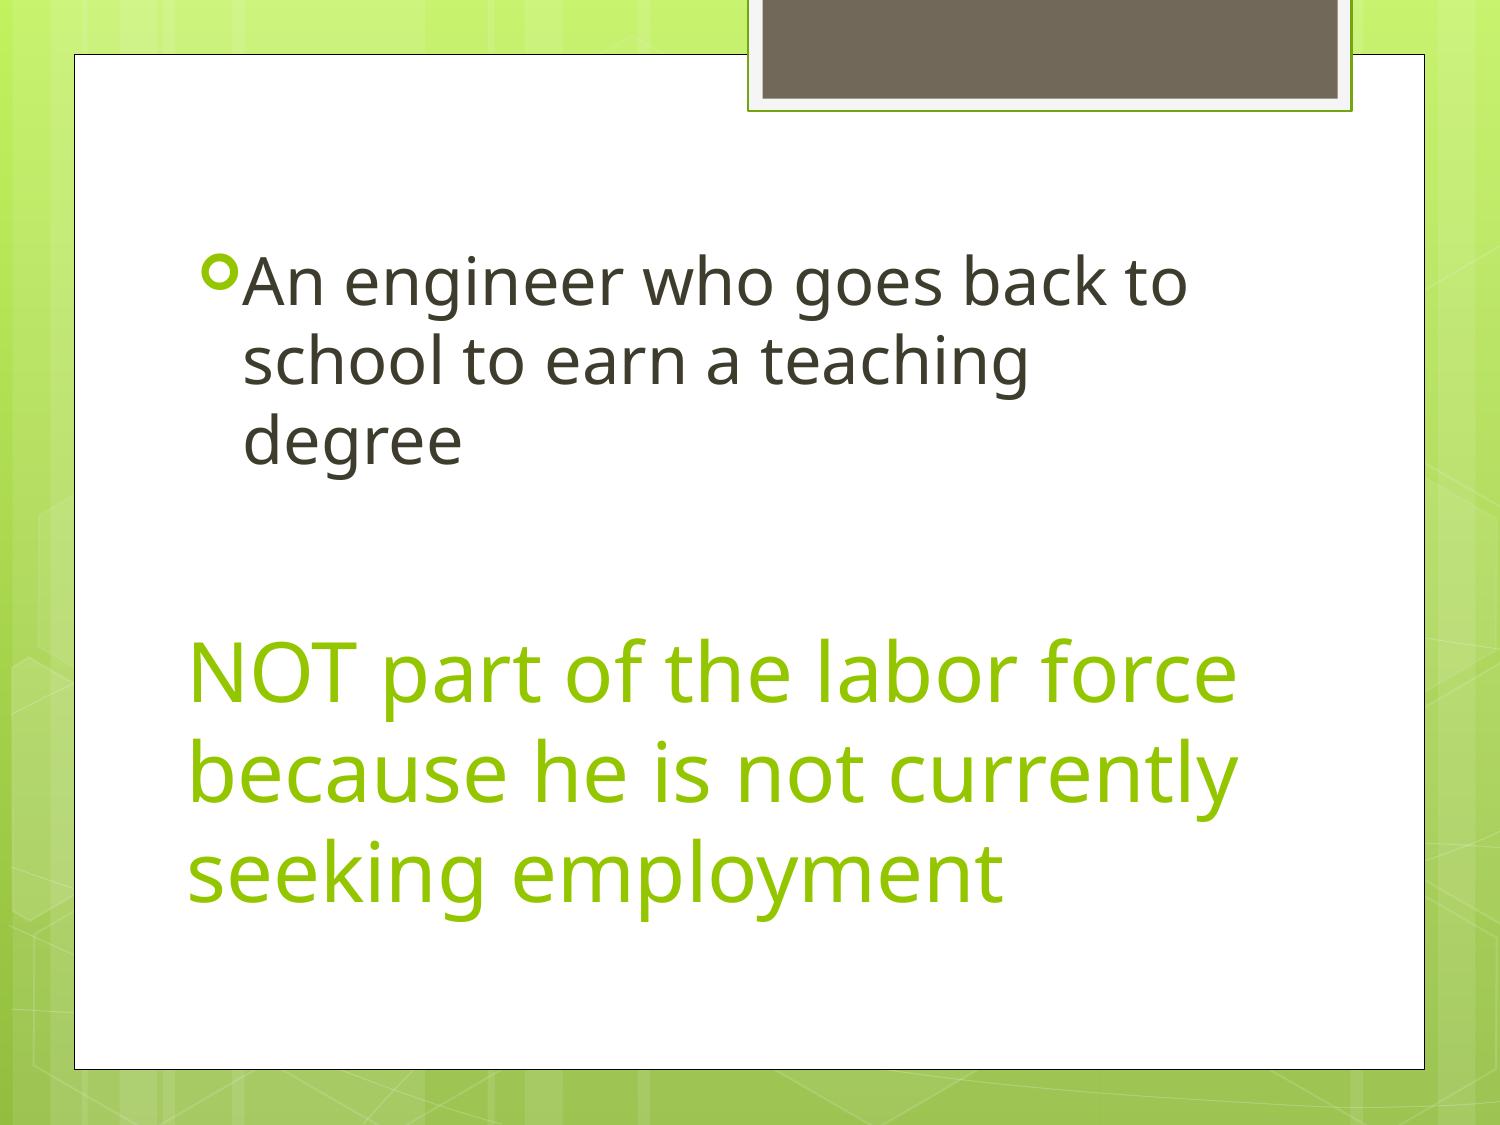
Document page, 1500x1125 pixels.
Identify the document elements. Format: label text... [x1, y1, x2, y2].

title NOT part of the labor force because he is not currently seeking employment [171, 570, 1324, 927]
list An engineer who goes back to school to earn a teaching degree [171, 230, 1283, 570]
